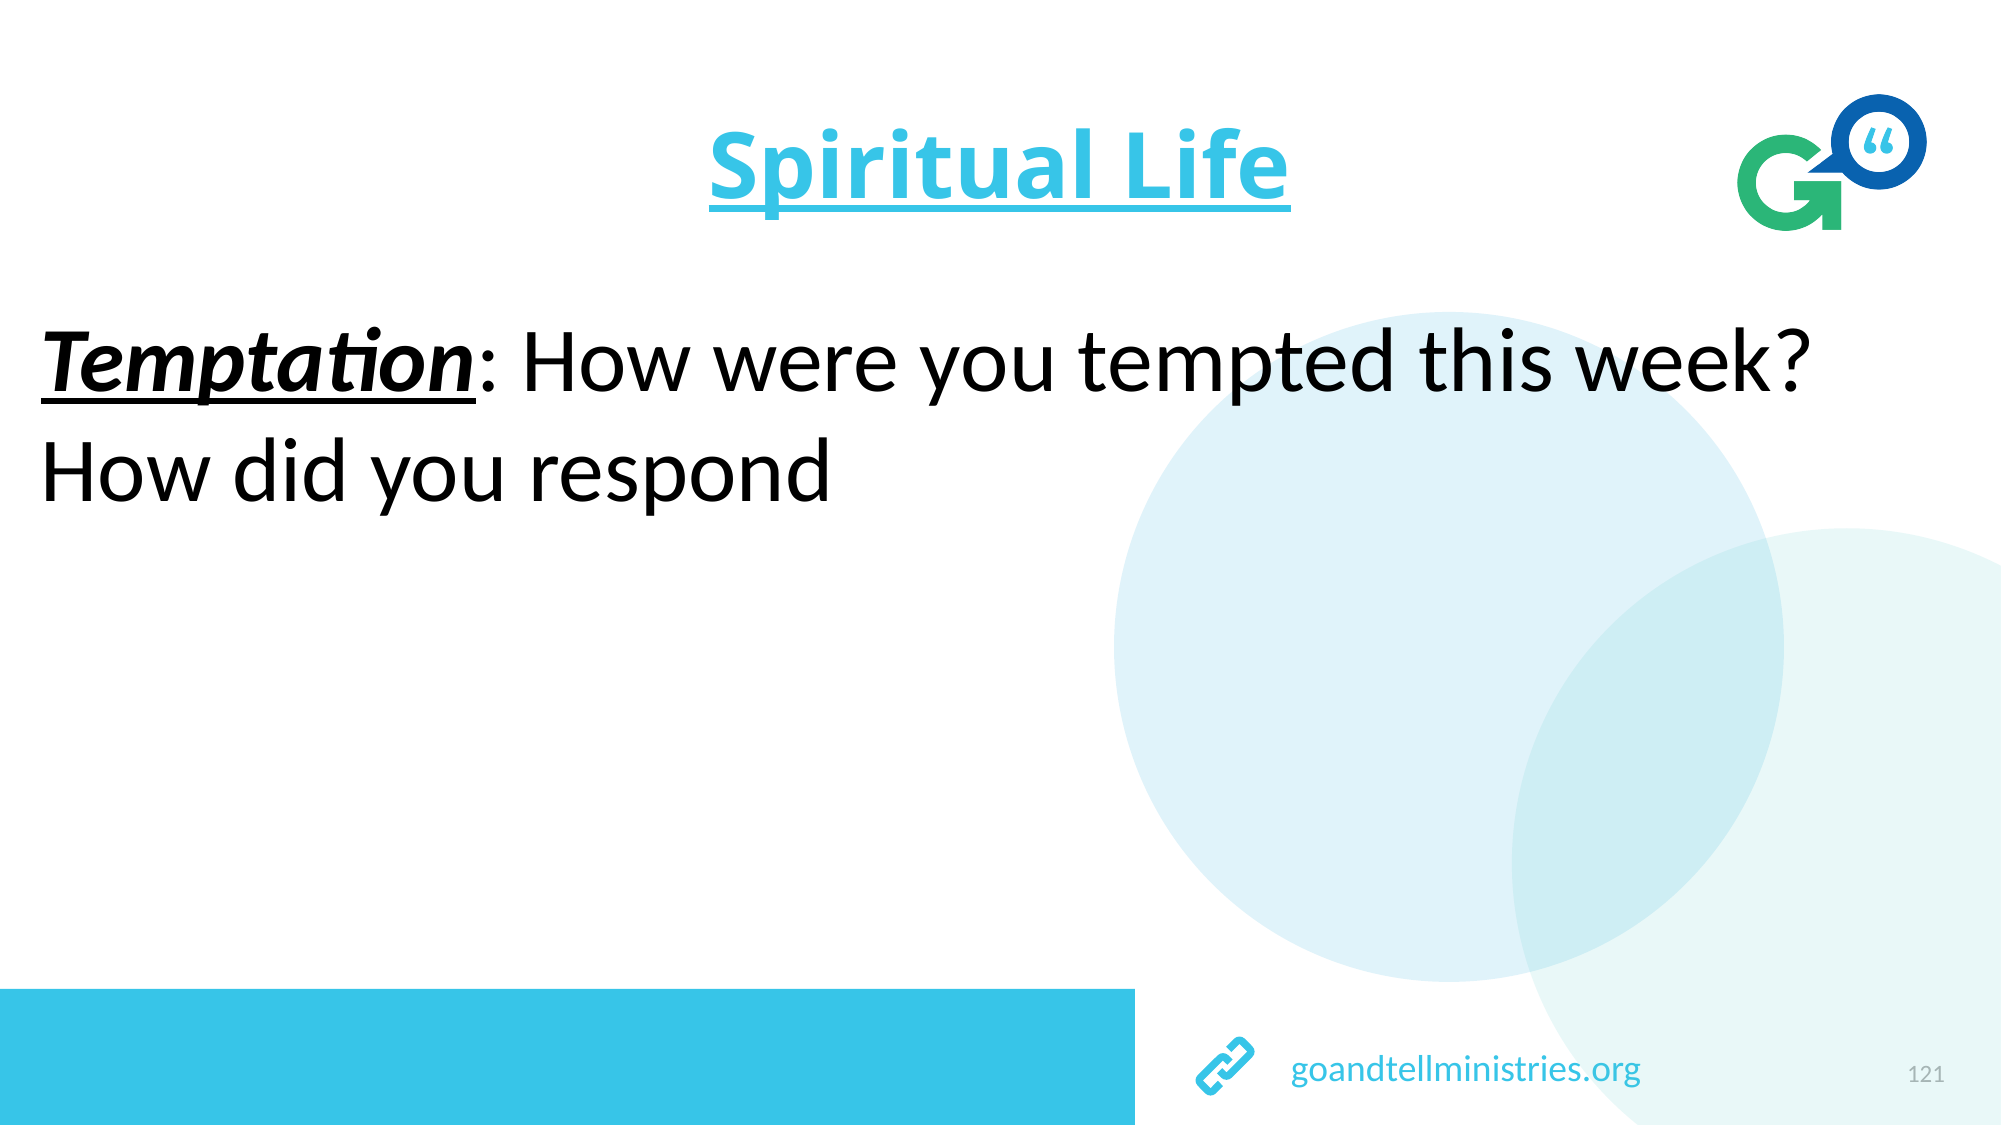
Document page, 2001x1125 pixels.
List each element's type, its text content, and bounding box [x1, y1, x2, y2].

picture [1863, 94, 1927, 231]
title Spiritual Life [137, 59, 1863, 278]
slide_number 121 [1510, 1042, 1961, 1103]
list Temptation: How were you tempted this week? How did you respond [26, 292, 1863, 1014]
